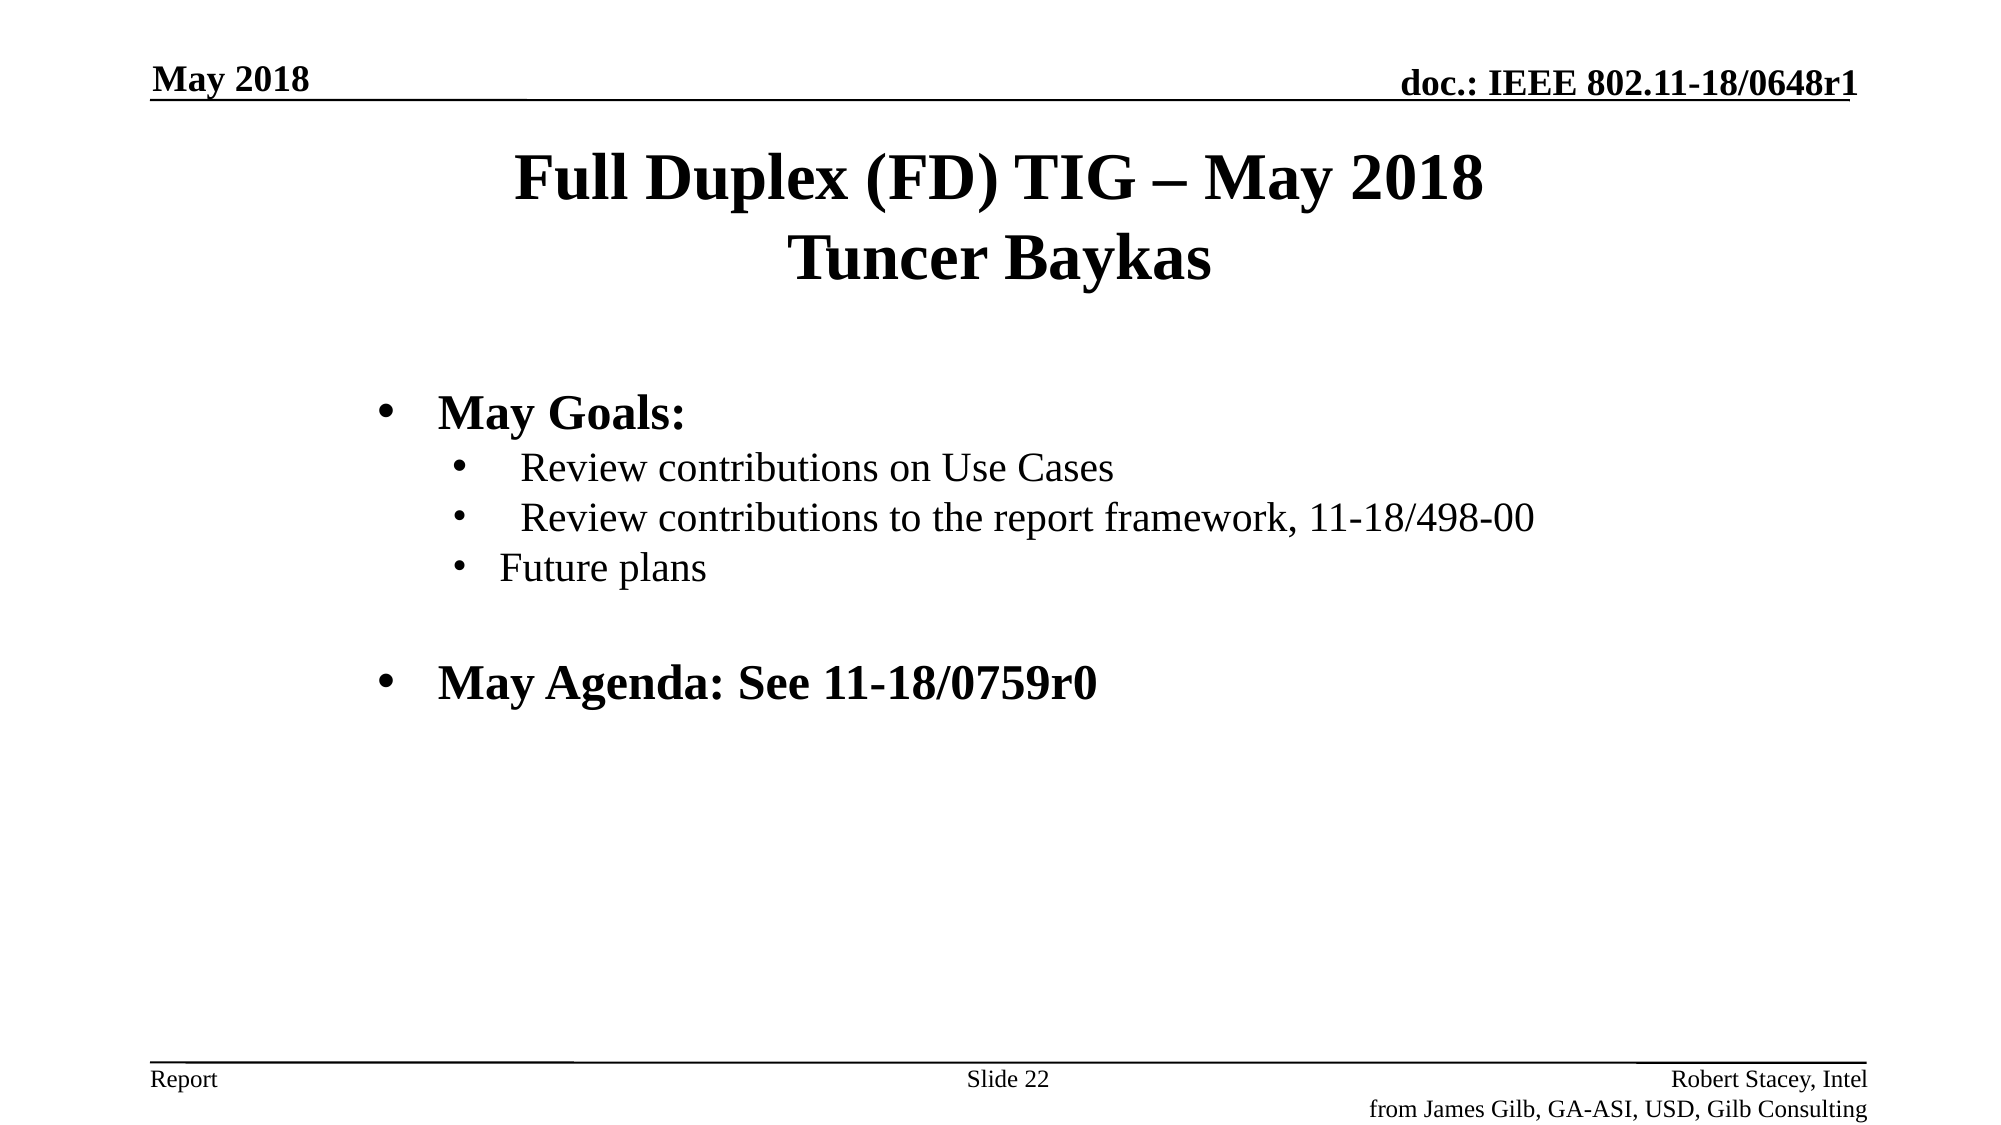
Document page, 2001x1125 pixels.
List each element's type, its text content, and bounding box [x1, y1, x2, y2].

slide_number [152, 54, 563, 100]
slide_number Slide 22 [950, 1061, 1067, 1123]
text_box Full Duplex (FD) TIG – May 2018 Tuncer Baykas [362, 112, 1638, 312]
text_box May Goals: Review contributions on Use Cases Review contributions to the report framework, 11-18/498-00 Future plans May Agenda: See 11-18/0759r0 [362, 312, 1638, 1050]
footer Robert Stacey, Intel from James Gilb, GA-ASI, USD, Gilb Consulting [1171, 1061, 1869, 1093]
